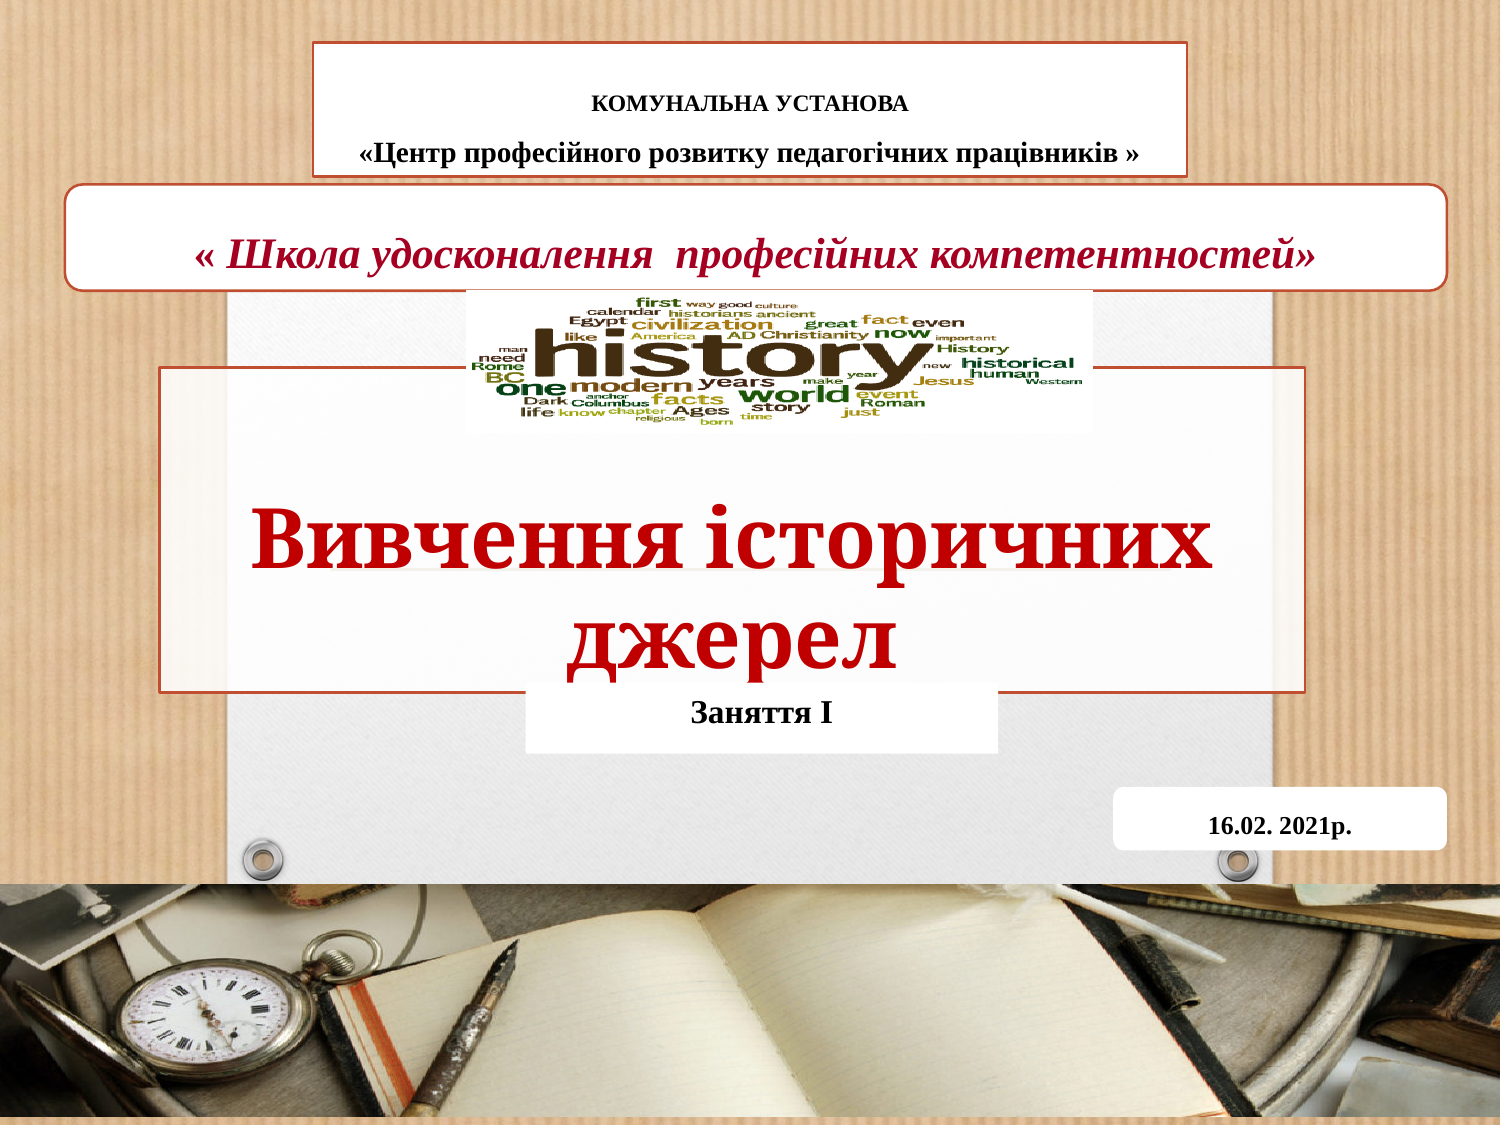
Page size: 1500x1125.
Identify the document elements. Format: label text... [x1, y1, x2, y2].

title Вивчення історичних джерел [158, 366, 1306, 694]
text_box « Школа удосконалення професійних компетентностей» [63, 183, 1449, 293]
text_box 16.02. 2021р. [1111, 785, 1449, 852]
picture [0, 0, 1500, 1125]
text_box Заняття І [524, 681, 999, 755]
subtitle КОМУНАЛЬНА УСТАНОВА «Центр професійного розвитку педагогічних працівників » [312, 41, 1188, 178]
